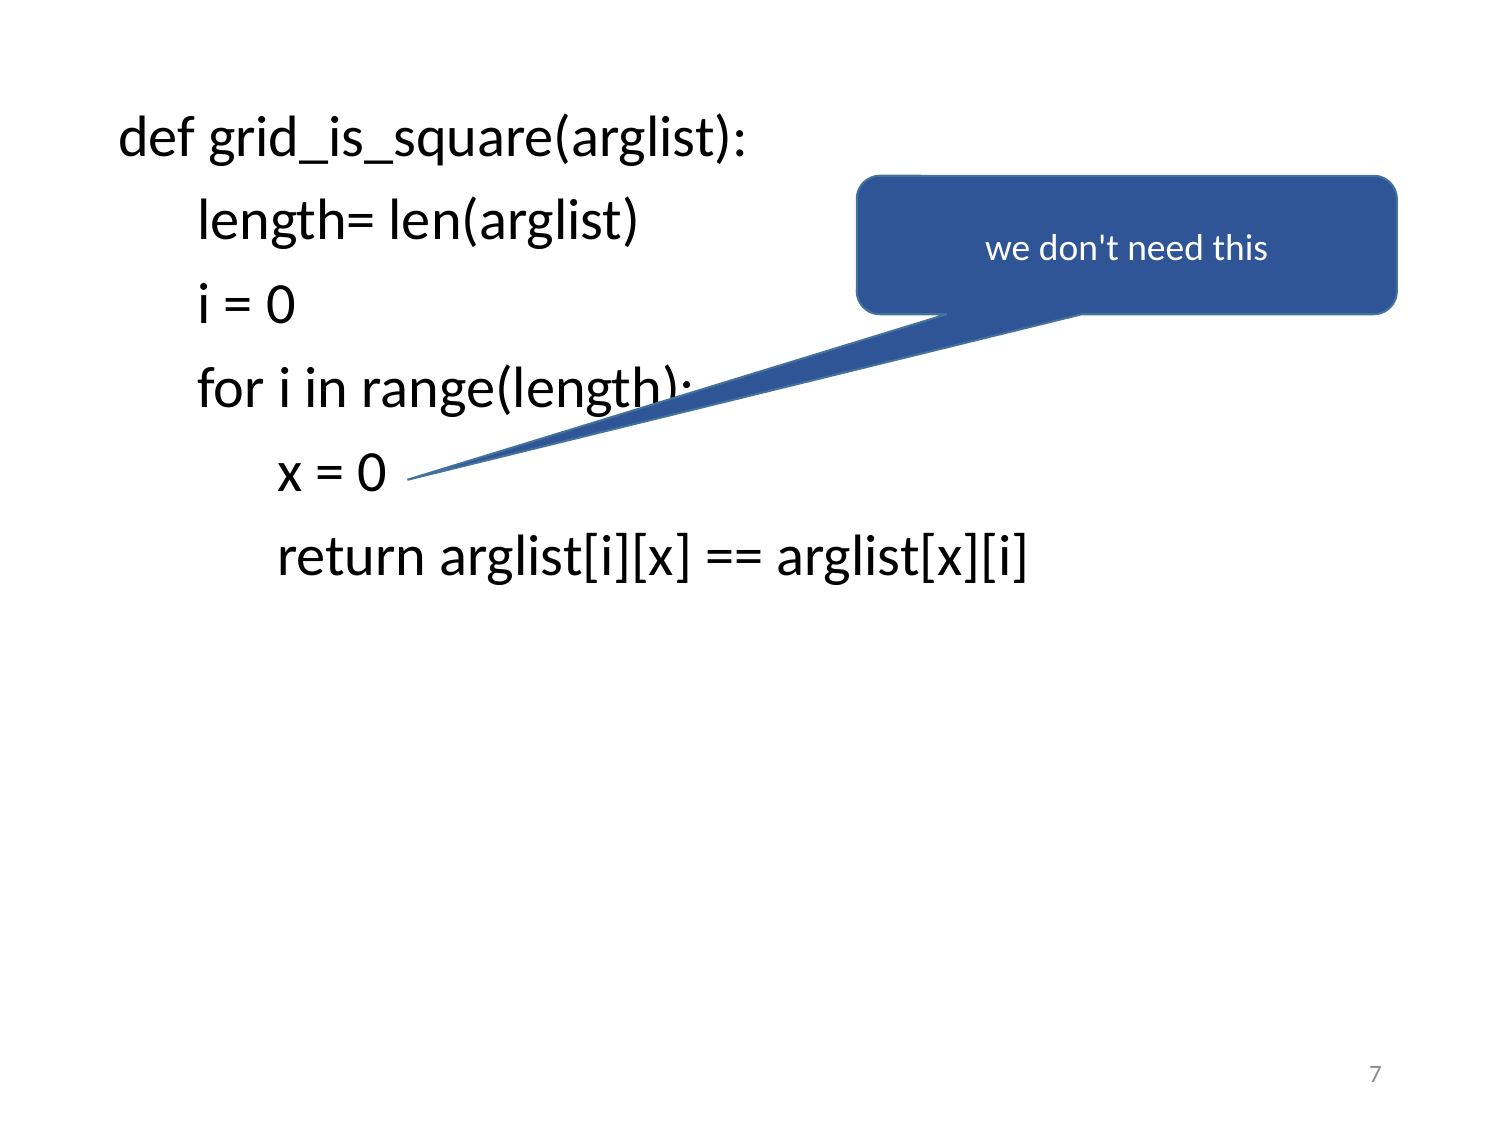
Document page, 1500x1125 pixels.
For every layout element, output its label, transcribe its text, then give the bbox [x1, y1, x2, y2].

text_box we don't need this [407, 174, 1398, 481]
list def grid_is_square(arglist): length= len(arglist) i = 0 for i in range(length): x = 0 return arglist[i][x] == arglist[x][i] [103, 98, 1397, 1014]
slide_number 7 [1059, 1042, 1397, 1103]
